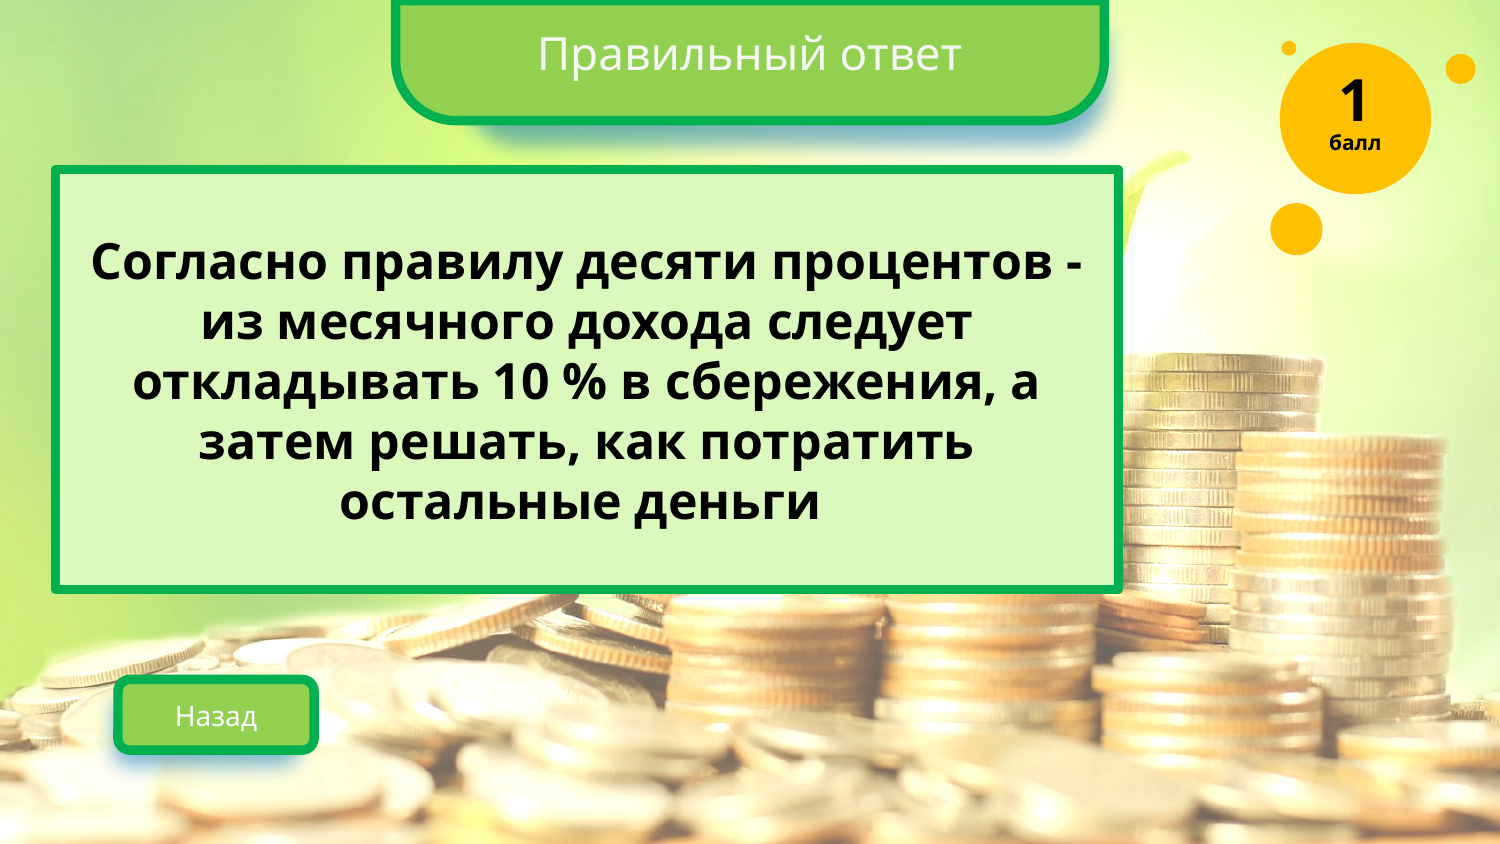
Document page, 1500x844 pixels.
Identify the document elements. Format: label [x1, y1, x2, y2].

picture [0, 0, 1500, 844]
text_box [1270, 40, 1476, 256]
